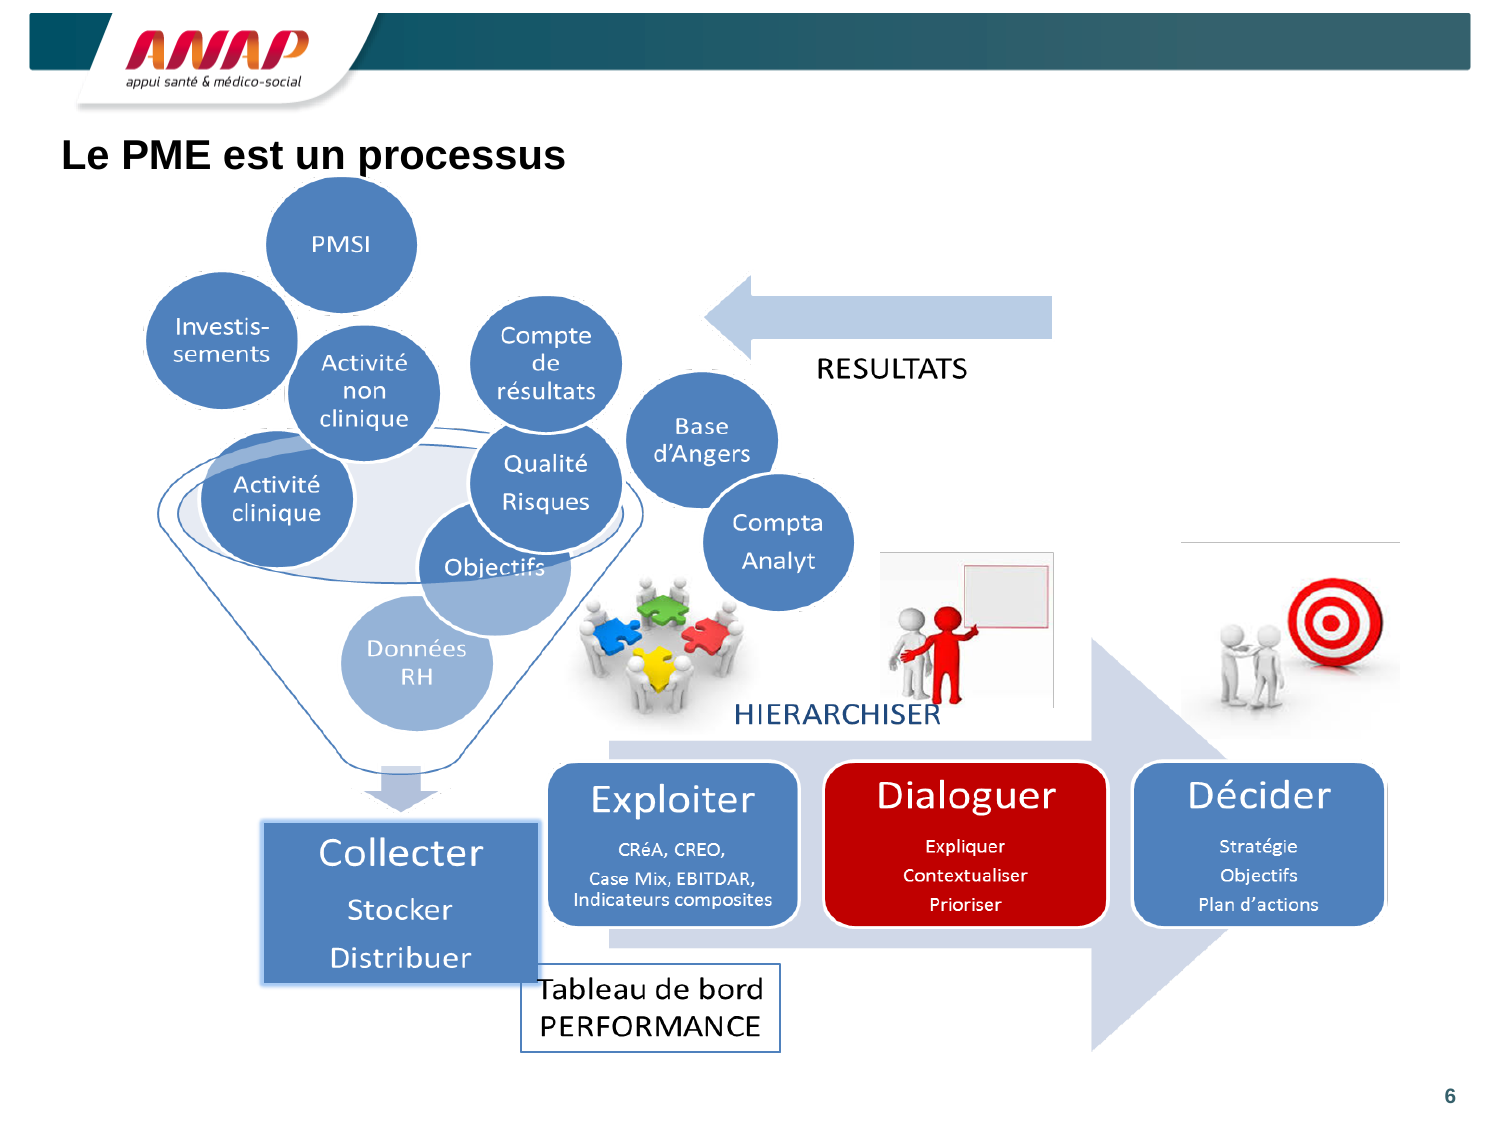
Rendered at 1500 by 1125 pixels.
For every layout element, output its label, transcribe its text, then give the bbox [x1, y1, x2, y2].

picture [0, 13, 1500, 115]
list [54, 173, 1401, 1065]
title Le PME est un processus [46, 116, 1479, 190]
